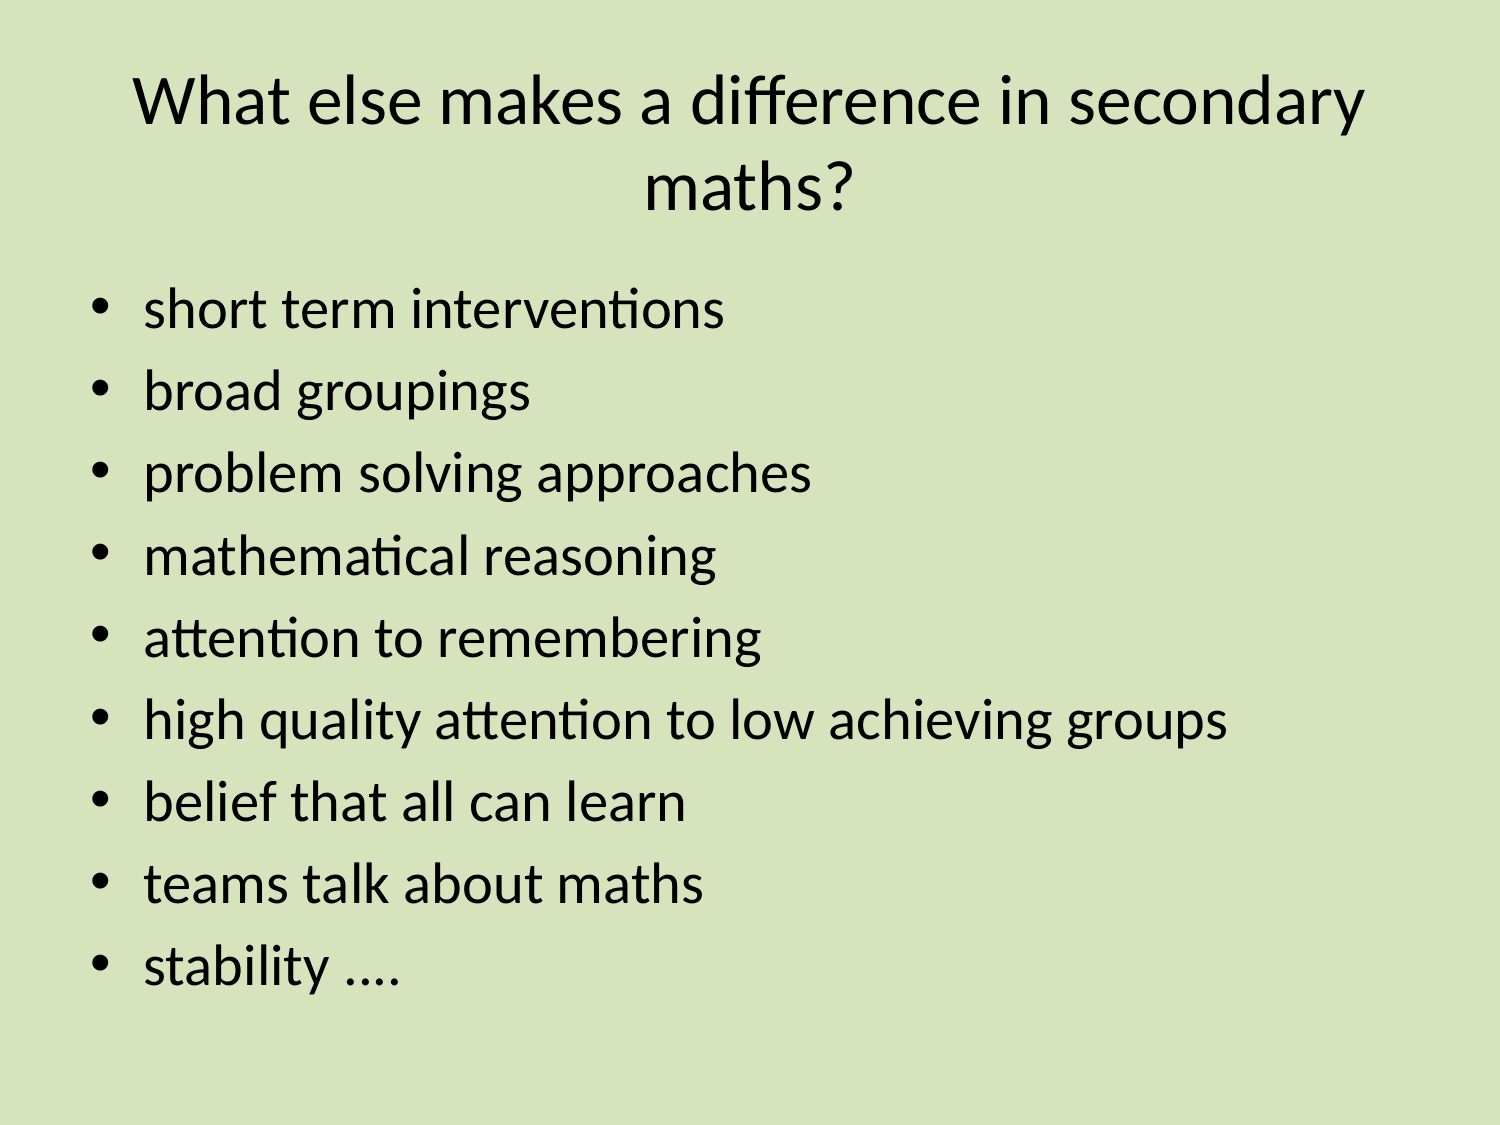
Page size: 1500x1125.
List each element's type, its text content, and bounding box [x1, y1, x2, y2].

title What else makes a difference in secondary maths? [75, 45, 1425, 233]
list short term interventions broad groupings problem solving approaches mathematical reasoning attention to remembering high quality attention to low achieving groups belief that all can learn teams talk about maths stability .... [75, 262, 1425, 1005]
